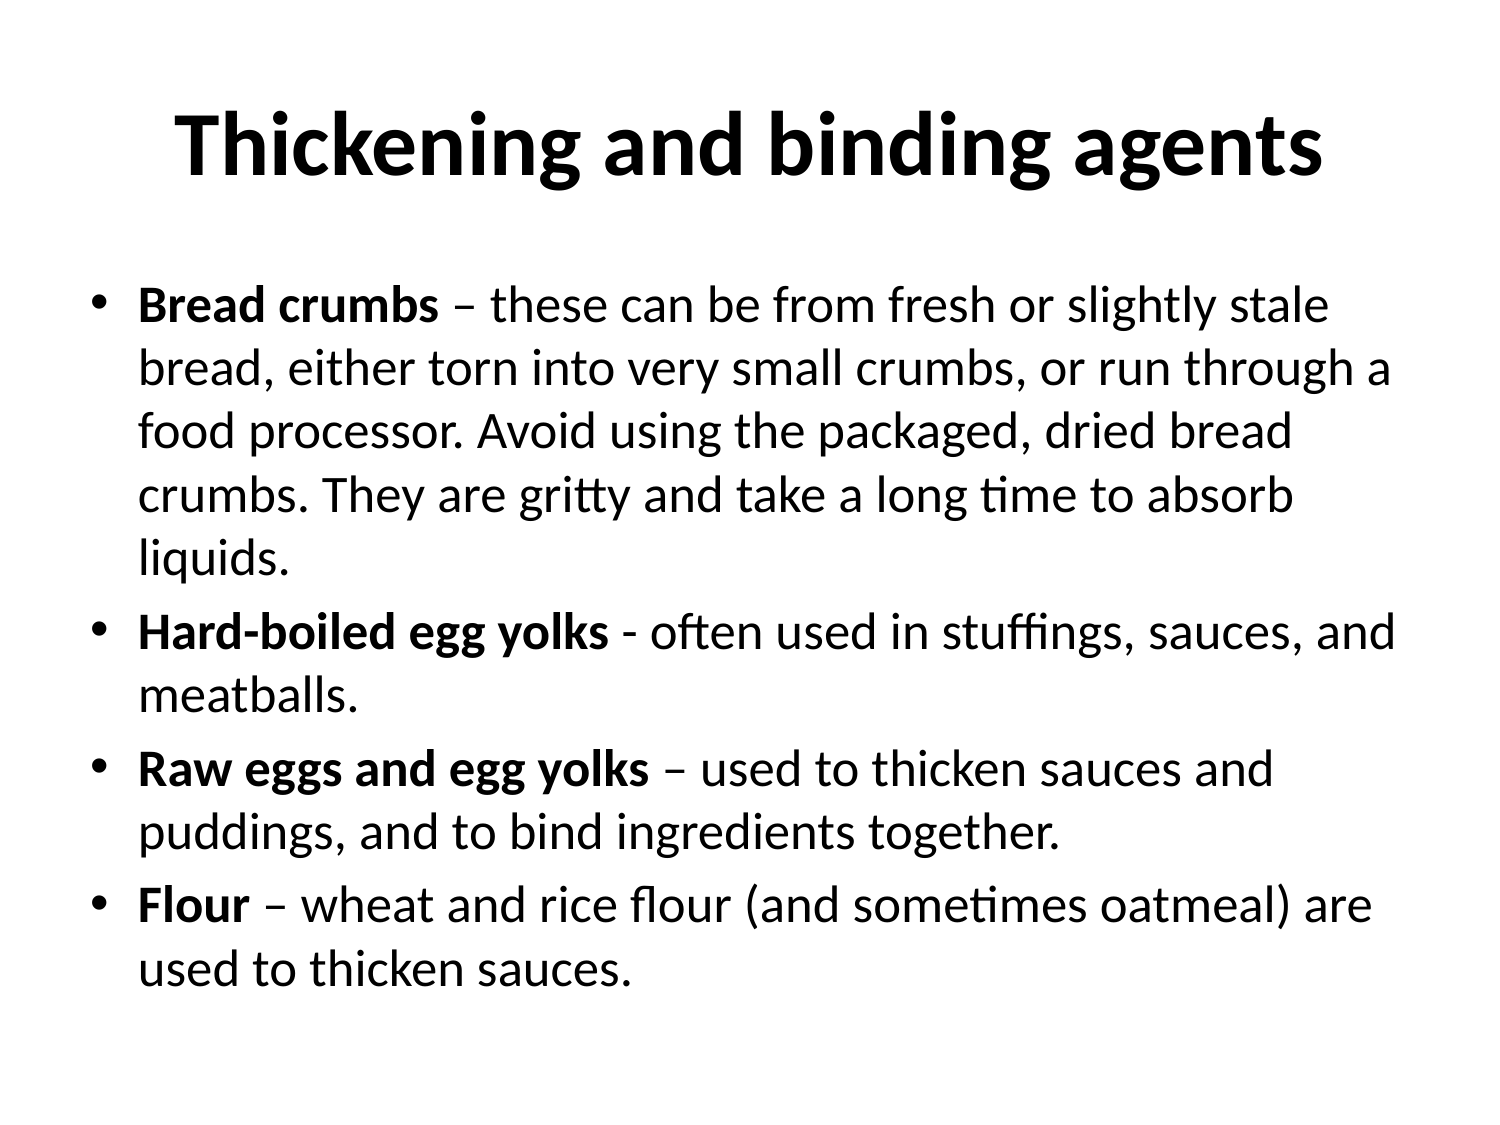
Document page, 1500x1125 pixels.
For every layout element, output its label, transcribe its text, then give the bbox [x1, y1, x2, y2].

list Bread crumbs – these can be from fresh or slightly stale bread, either torn into very small crumbs, or run through a food processor. Avoid using the packaged, dried bread crumbs. They are gritty and take a long time to absorb liquids. Hard-boiled egg yolks - often used in stuffings, sauces, and meatballs. Raw eggs and egg yolks – used to thicken sauces and puddings, and to bind ingredients together. Flour – wheat and rice flour (and sometimes oatmeal) are used to thicken sauces. [75, 262, 1425, 1005]
title Thickening and binding agents [75, 45, 1425, 233]
